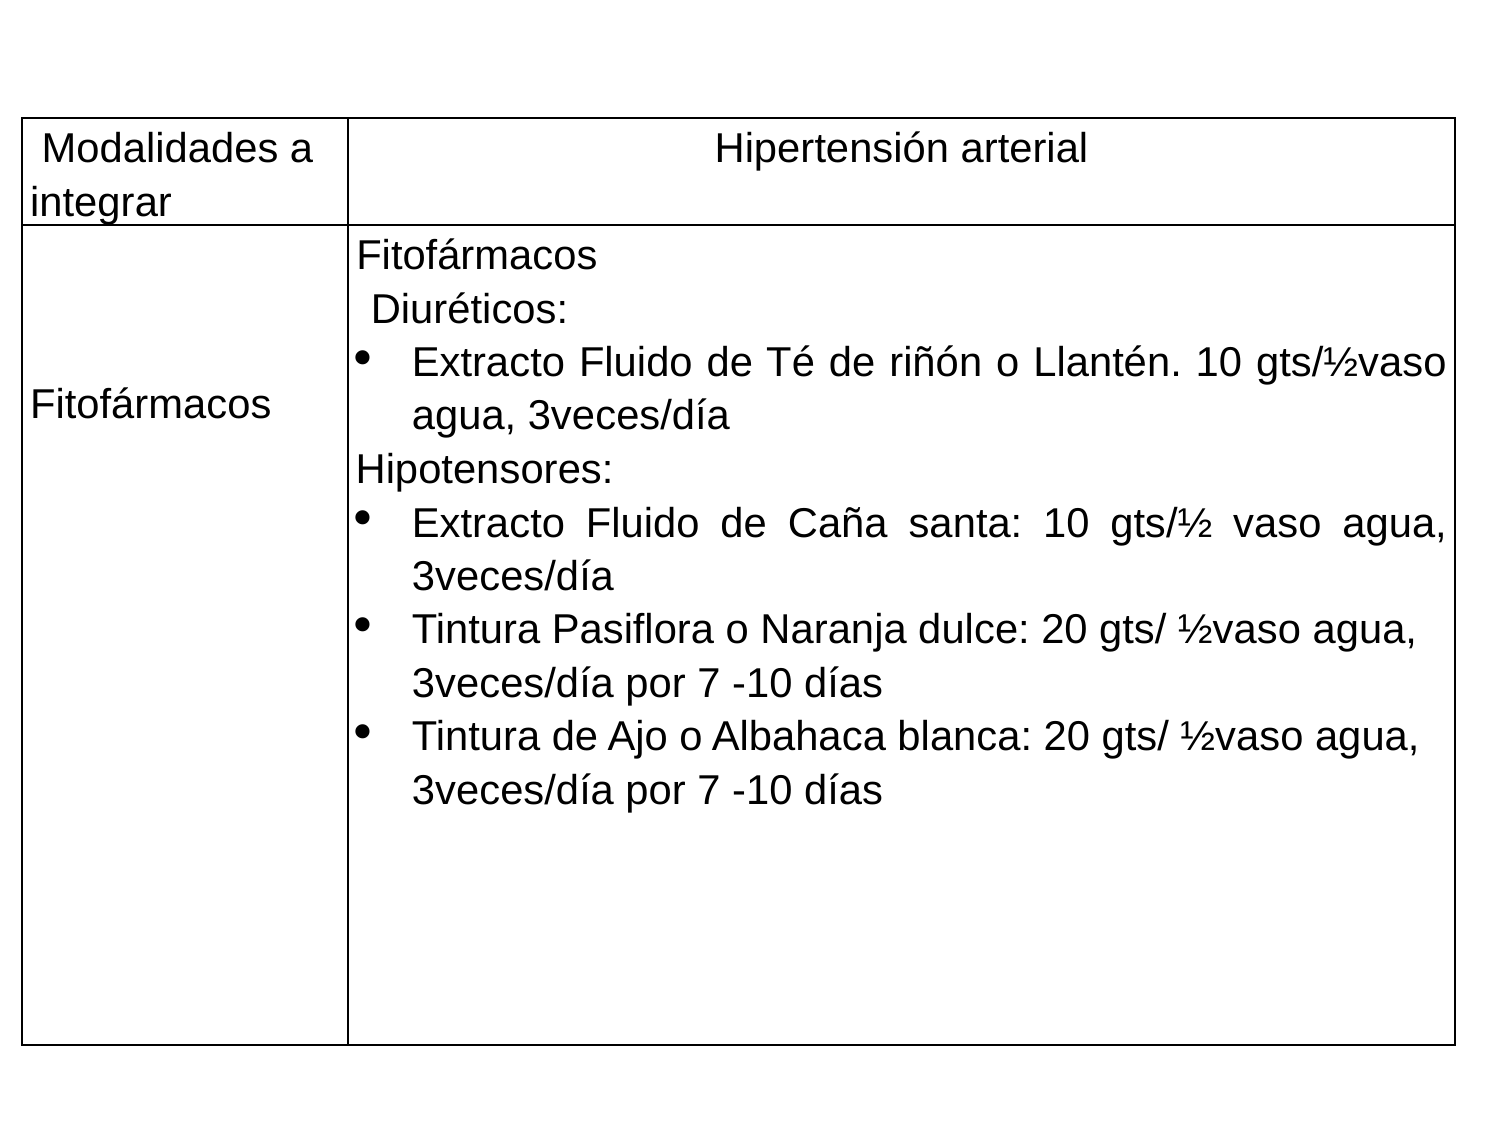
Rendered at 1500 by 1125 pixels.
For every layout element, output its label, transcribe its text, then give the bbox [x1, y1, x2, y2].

table_cell Fitofármacos Diuréticos: Extracto Fluido de Té de riñón o Llantén. 10 gts/½vaso agua, 3veces/día Hipotensores: Extracto Fluido de Caña santa: 10 gts/½ vaso agua, 3veces/día Tintura Pasiflora o Naranja dulce: 20 gts/ ½vaso agua, 3veces/día por 7 -10 días Tintura de Ajo o Albahaca blanca: 20 gts/ ½vaso agua, 3veces/día por 7 -10 días [349, 226, 1454, 1044]
table_header Modalidades a integrar [23, 119, 347, 224]
table_header Hipertensión arterial [349, 119, 1454, 224]
table_cell Fitofármacos [23, 226, 347, 1044]
